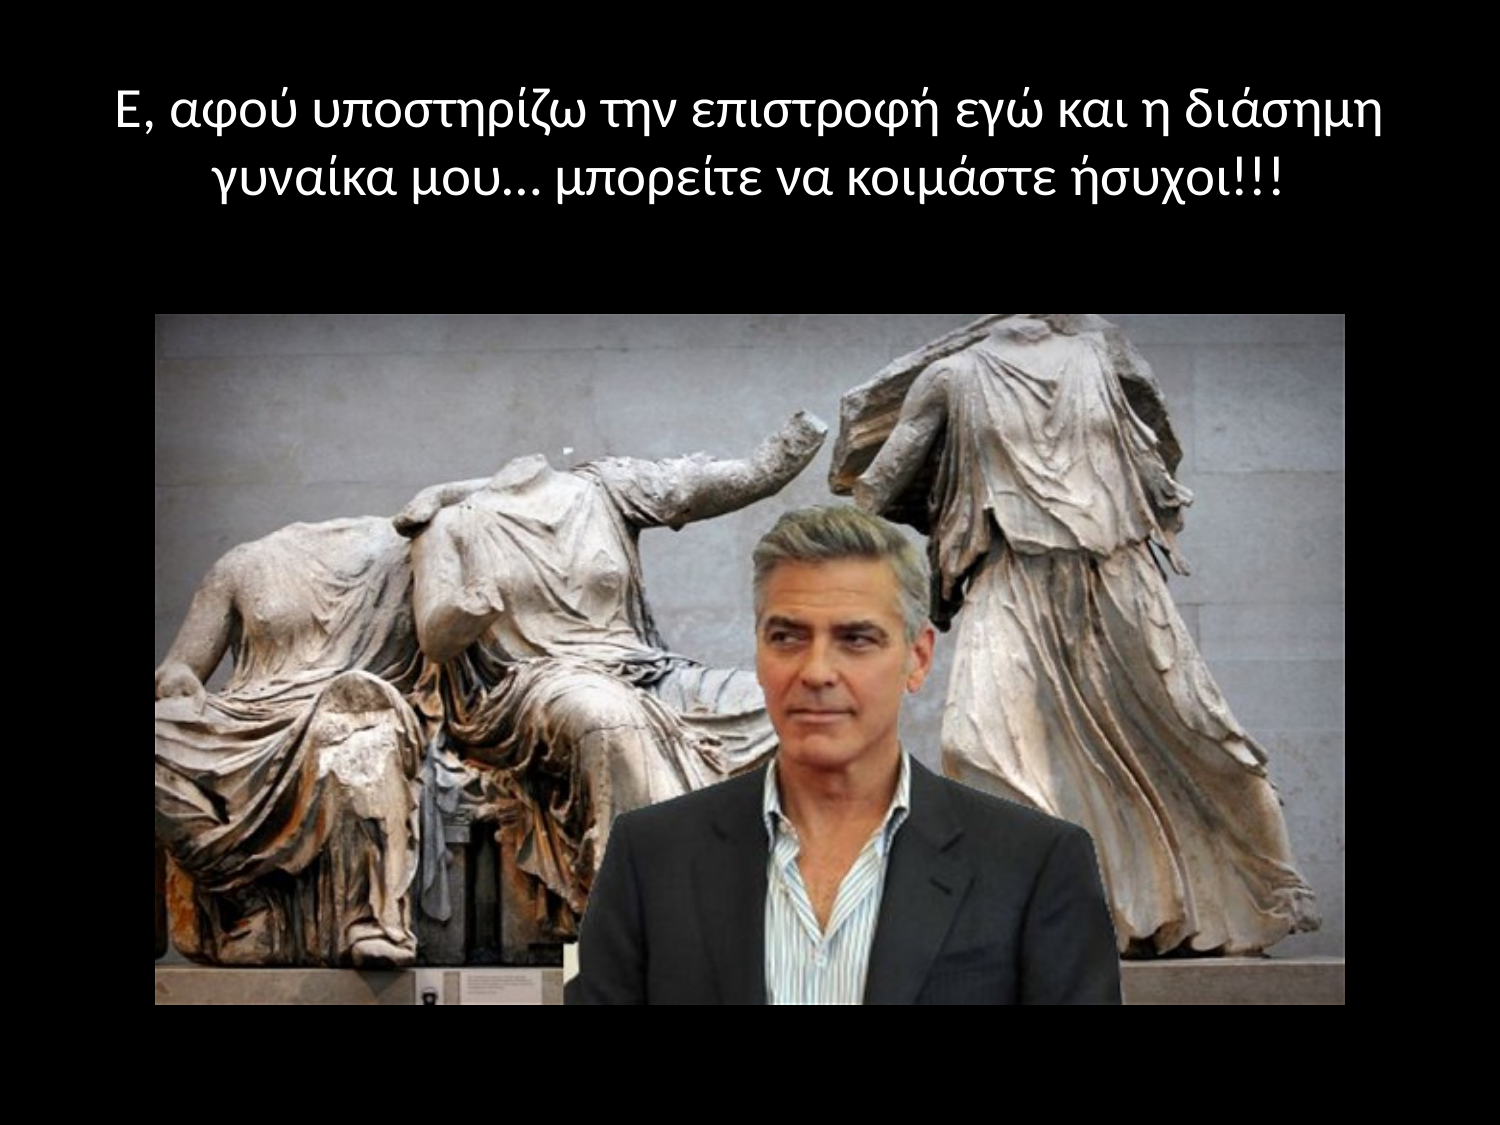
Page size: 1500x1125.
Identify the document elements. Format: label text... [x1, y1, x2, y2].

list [154, 314, 1345, 1006]
title Ε, αφού υποστηρίζω την επιστροφή εγώ και η διάσημη γυναίκα μου… μπορείτε να κοιμάστε ήσυχοι!!! [74, 44, 1426, 233]
